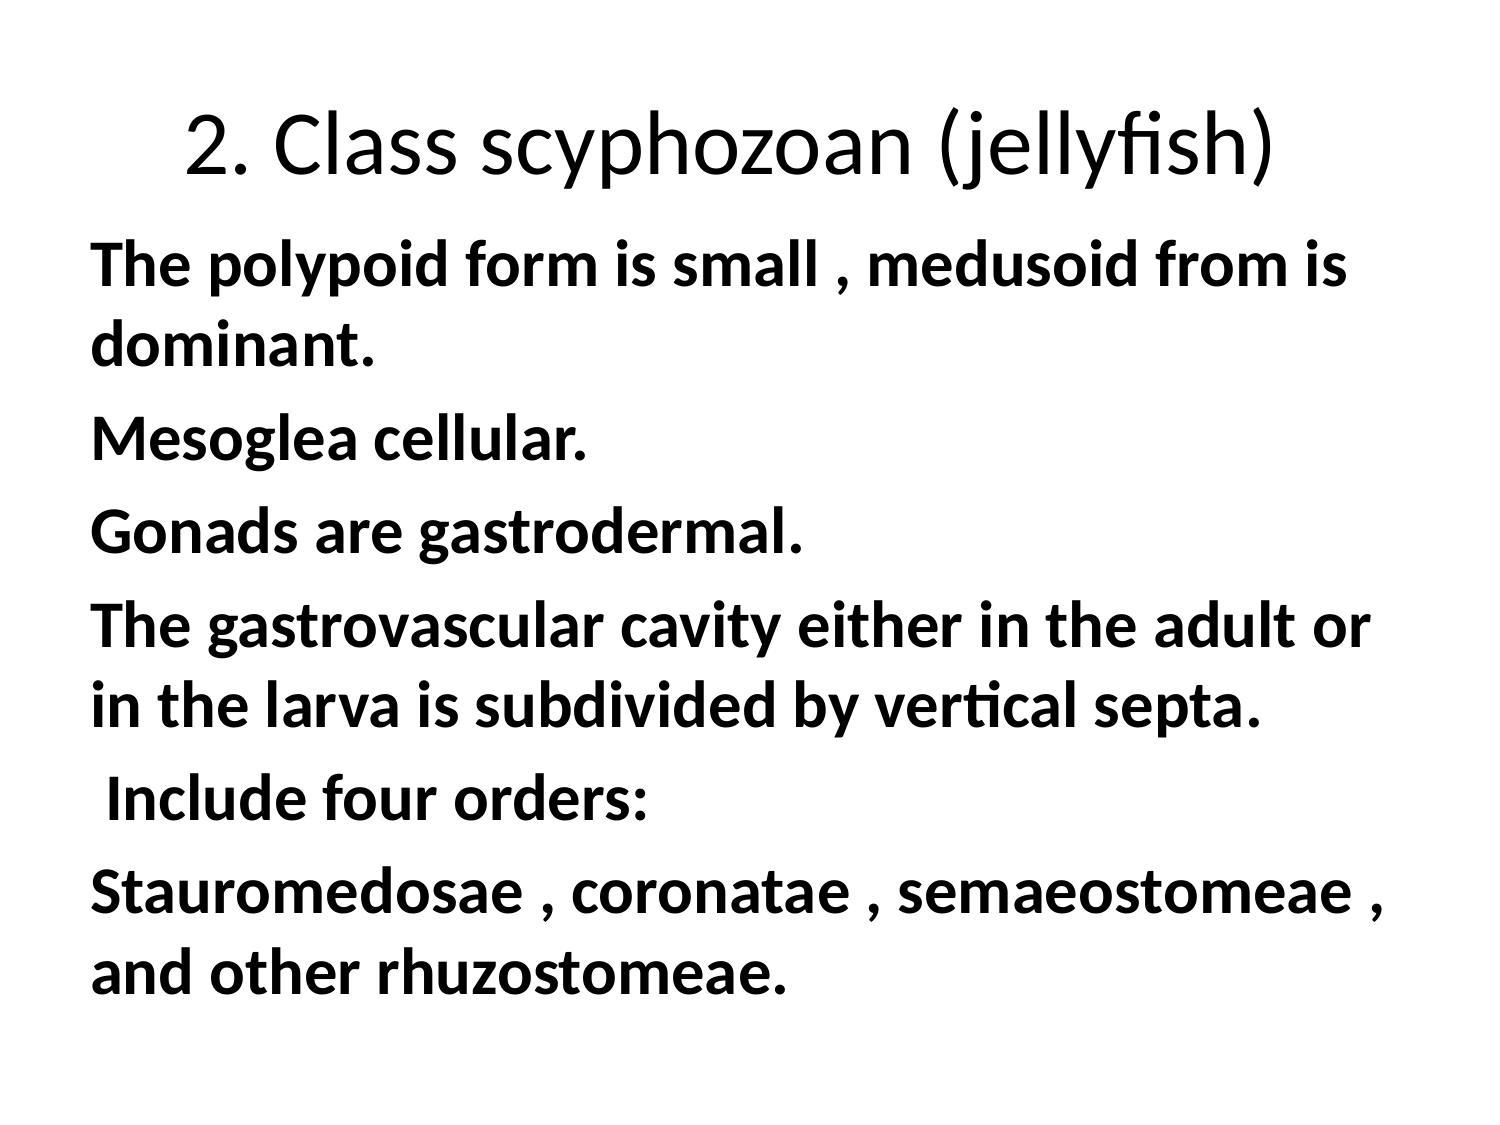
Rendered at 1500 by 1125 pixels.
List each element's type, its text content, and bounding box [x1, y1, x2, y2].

title 2. Class scyphozoan (jellyfish) [37, 50, 1425, 225]
subtitle The polypoid form is small , medusoid from is dominant. Mesoglea cellular. Gonads are gastrodermal. The gastrovascular cavity either in the adult or in the larva is subdivided by vertical septa. Include four orders: Stauromedosae , coronatae , semaeostomeae , and other rhuzostomeae. [75, 212, 1425, 1038]
